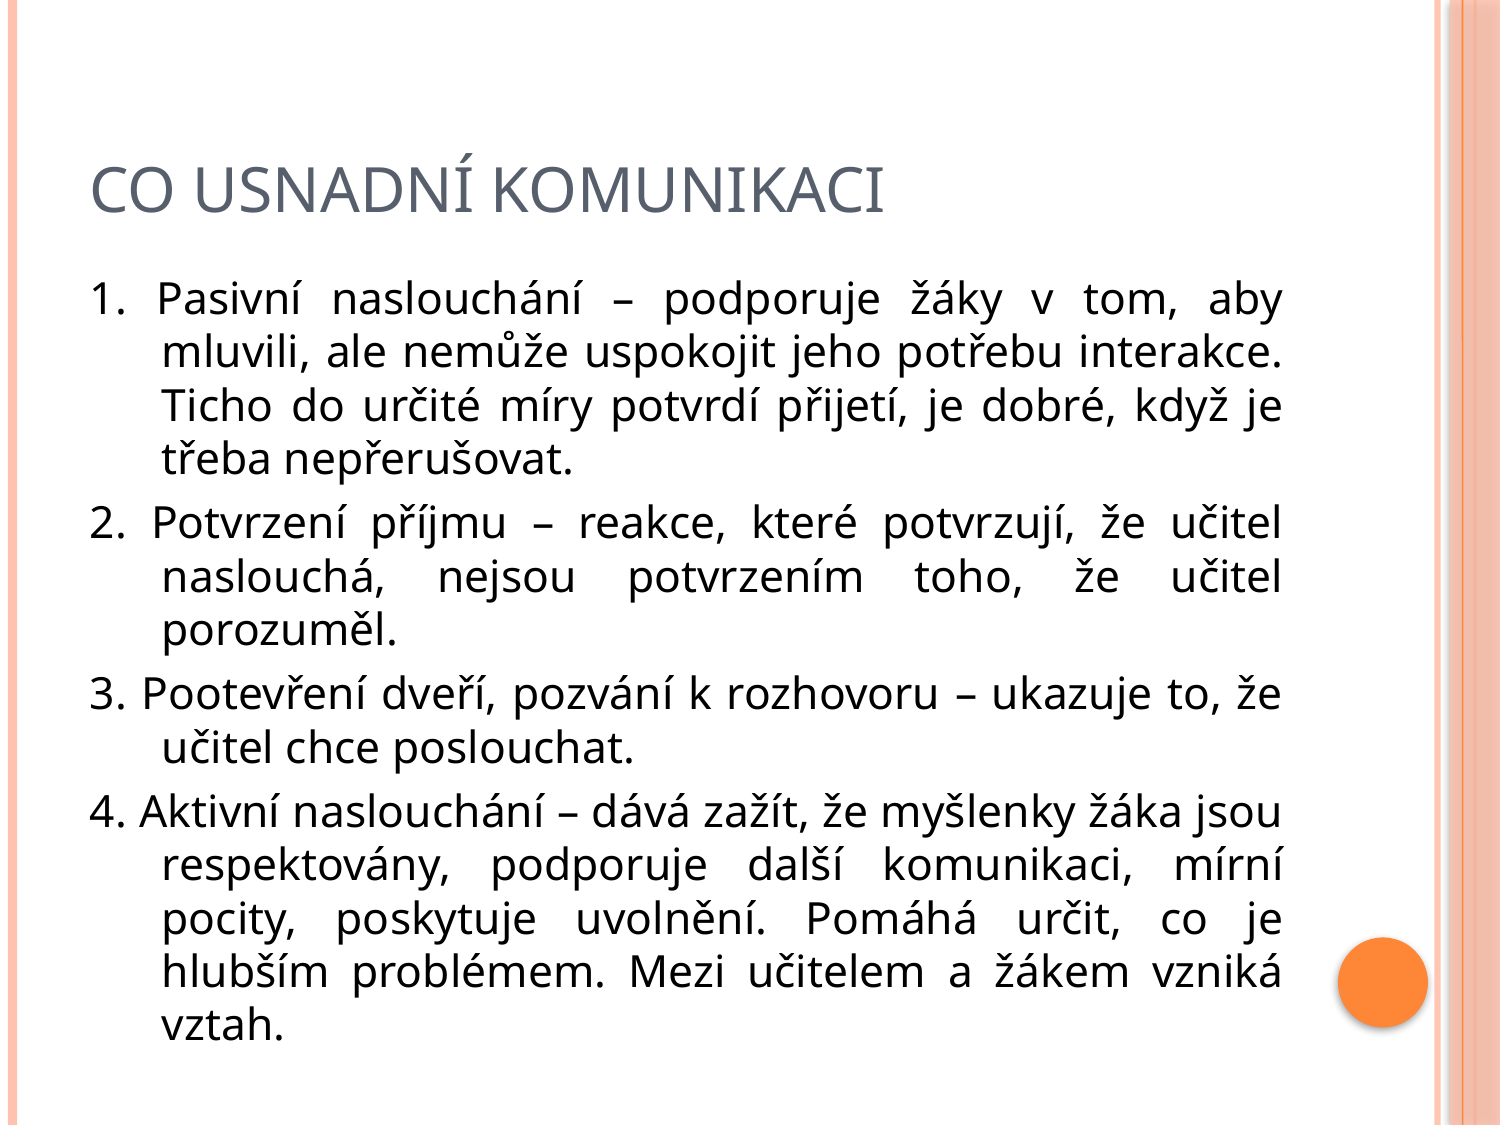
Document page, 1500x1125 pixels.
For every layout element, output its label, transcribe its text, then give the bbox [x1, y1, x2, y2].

list 1. Pasivní naslouchání – podporuje žáky v tom, aby mluvili, ale nemůže uspokojit jeho potřebu interakce. Ticho do určité míry potvrdí přijetí, je dobré, když je třeba nepřerušovat. 2. Potvrzení příjmu – reakce, které potvrzují, že učitel naslouchá, nejsou potvrzením toho, že učitel porozuměl. 3. Pootevření dveří, pozvání k rozhovoru – ukazuje to, že učitel chce poslouchat. 4. Aktivní naslouchání – dává zažít, že myšlenky žáka jsou respektovány, podporuje další komunikaci, mírní pocity, poskytuje uvolnění. Pomáhá určit, co je hlubším problémem. Mezi učitelem a žákem vzniká vztah. [75, 262, 1300, 1062]
title Co usnadní komunikaci [75, 45, 1300, 233]
